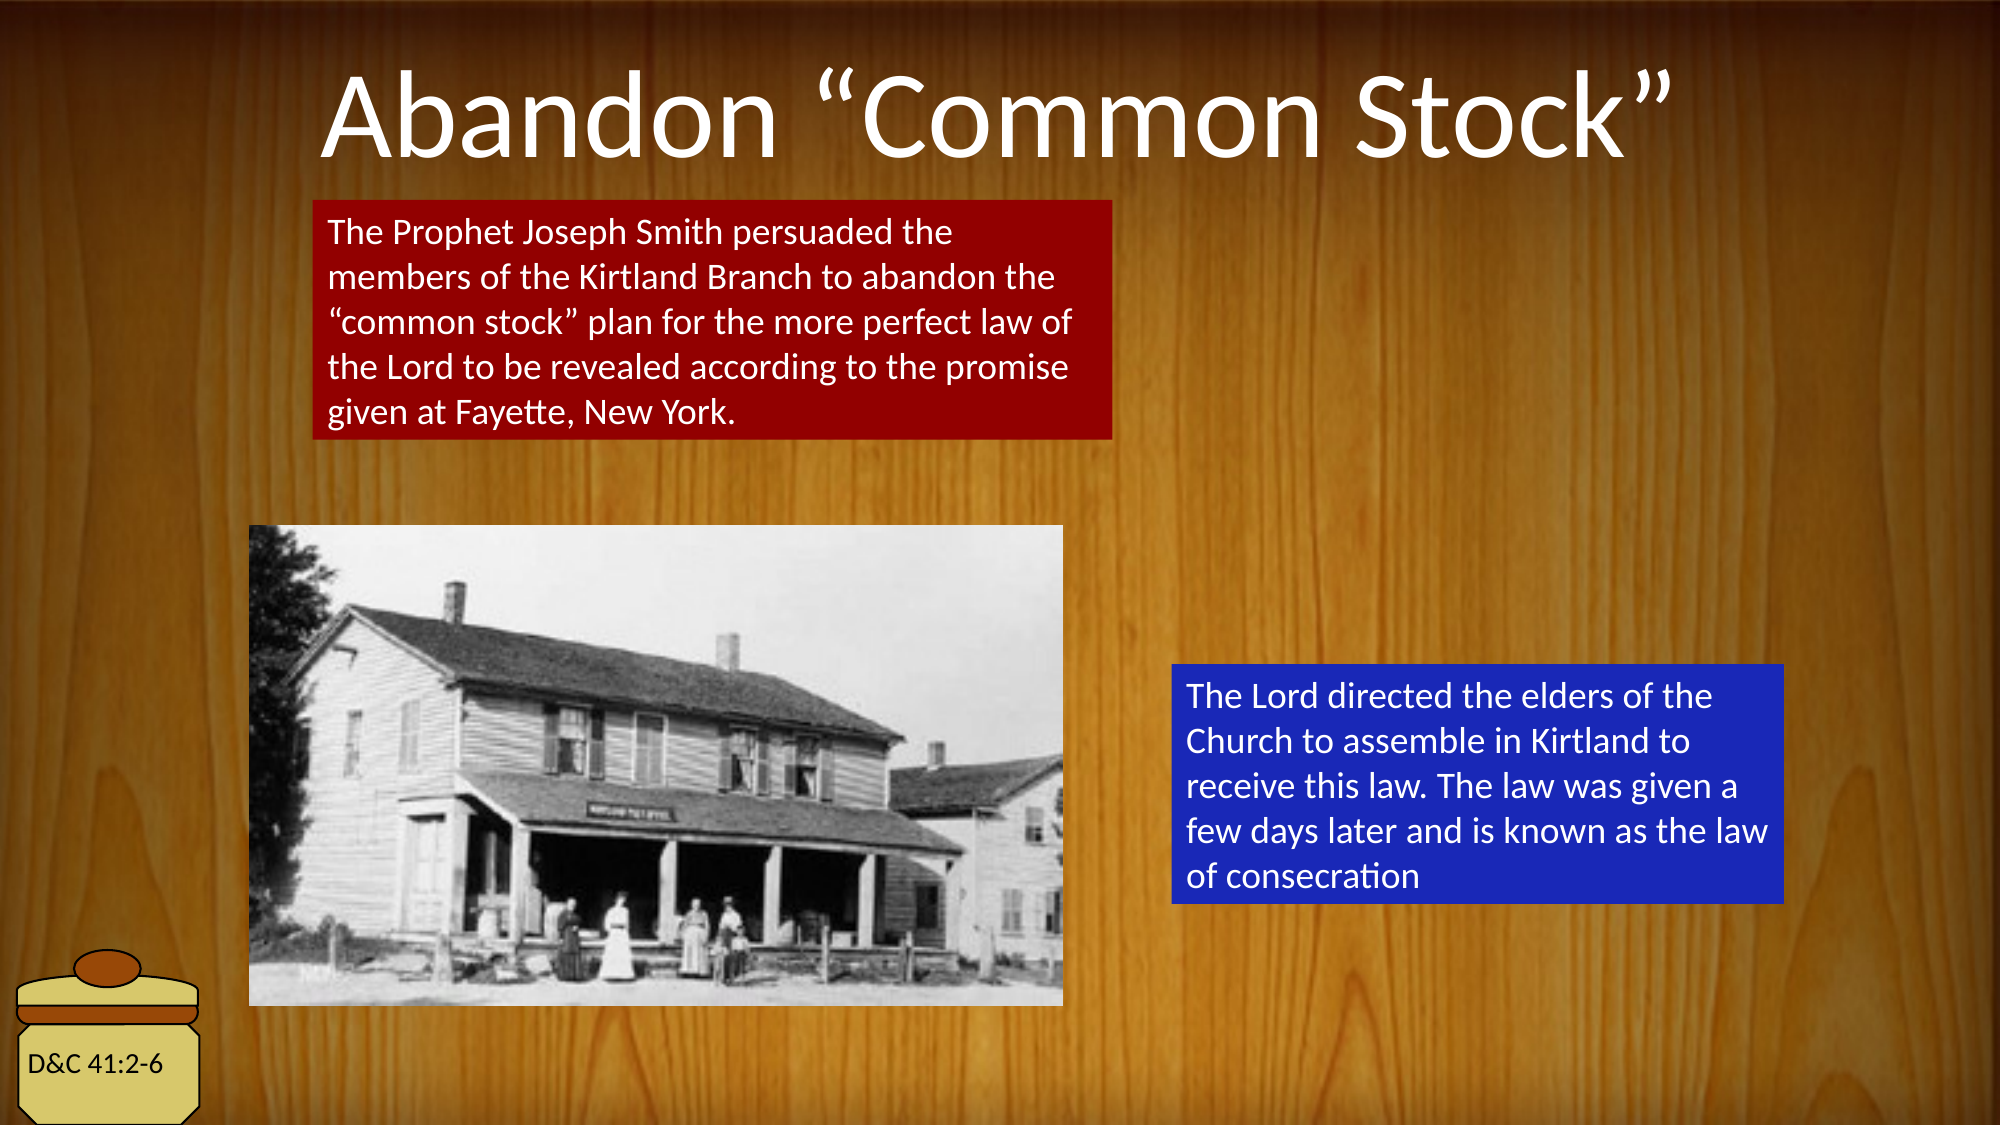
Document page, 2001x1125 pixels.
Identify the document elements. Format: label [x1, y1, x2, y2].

text_box [12, 949, 213, 1125]
picture [0, 0, 2000, 1125]
